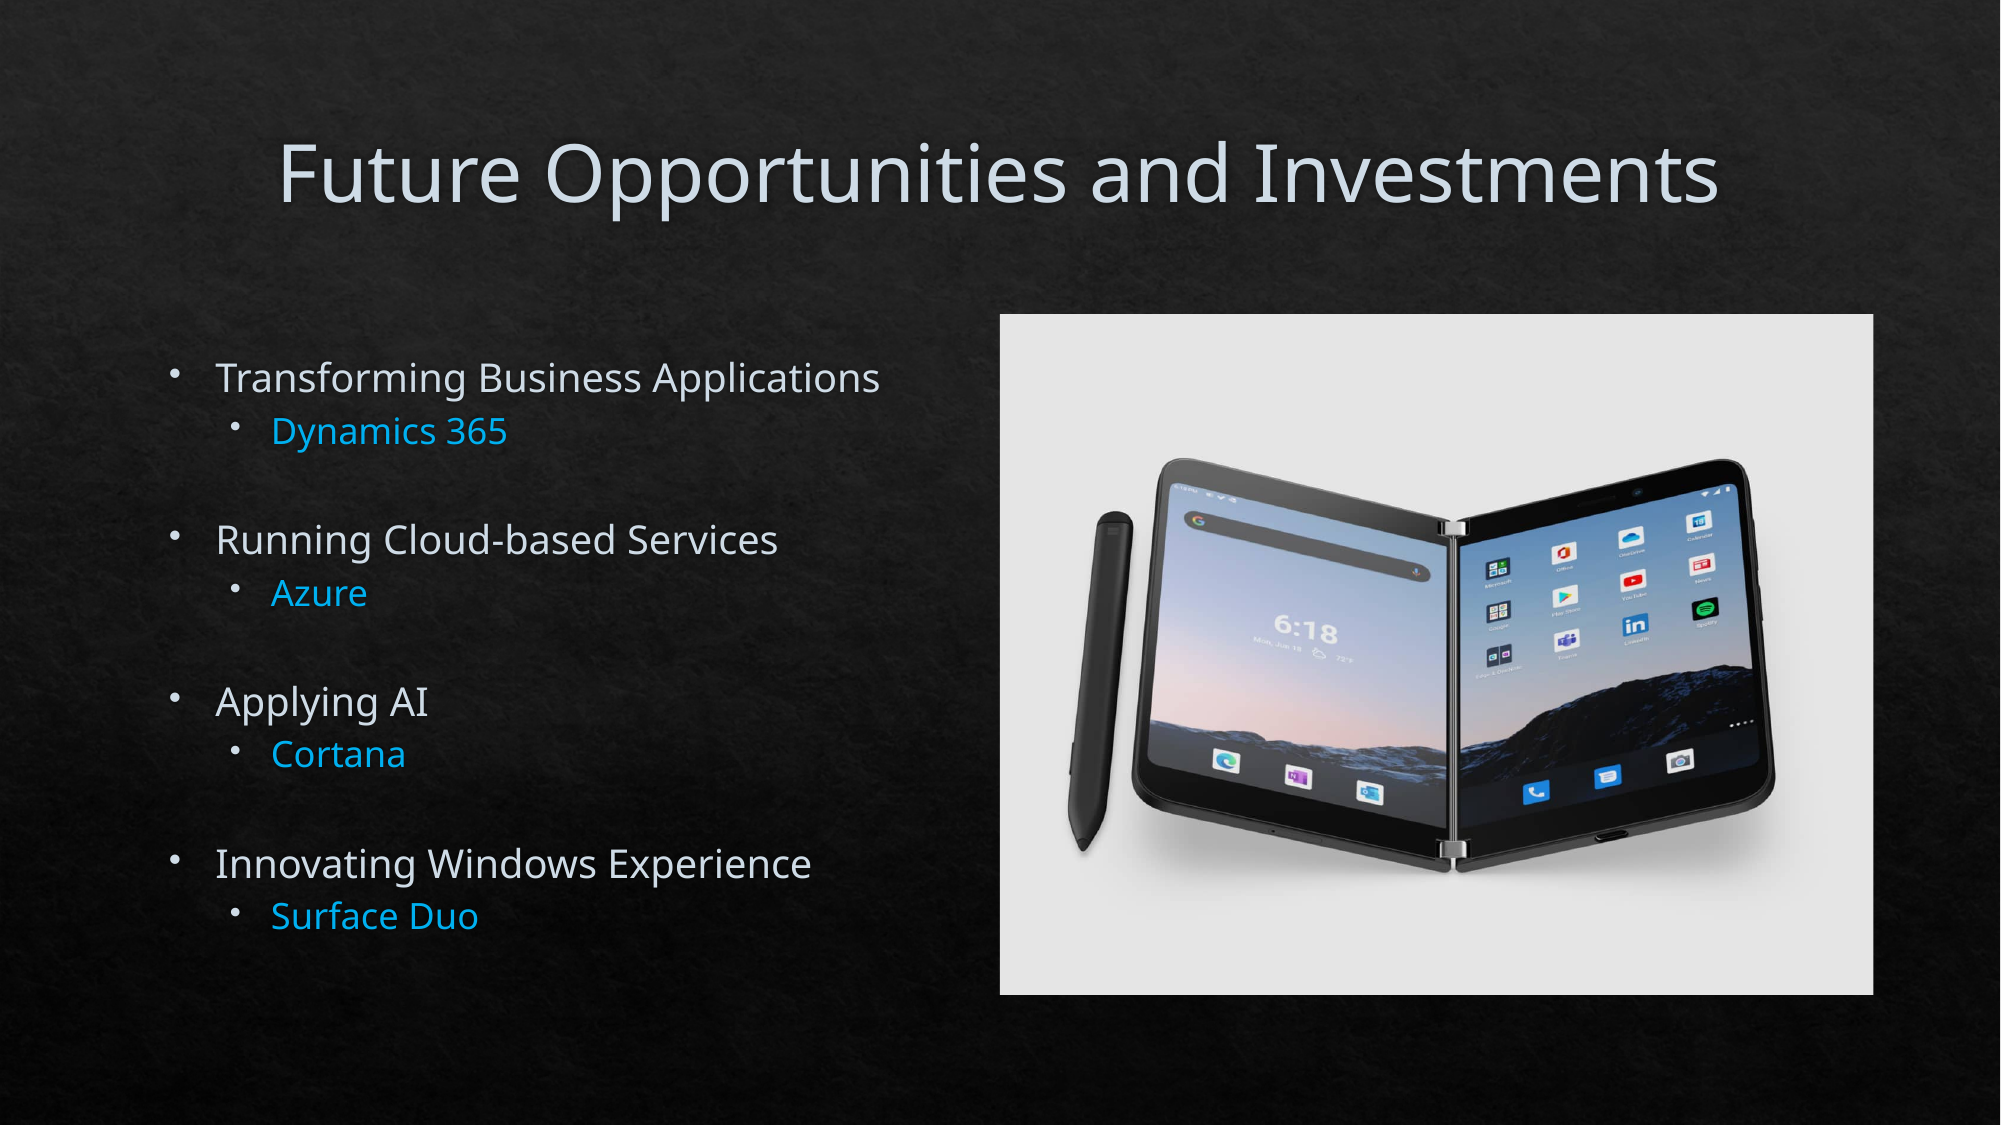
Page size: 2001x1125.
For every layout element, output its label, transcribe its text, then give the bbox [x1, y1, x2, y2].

title Future Opportunities and Investments [149, 94, 1849, 259]
list Transforming Business Applications Dynamics 365 Running Cloud-based Services Azure Applying AI Cortana Innovating Windows Experience Surface Duo [149, 340, 991, 950]
picture [999, 313, 1874, 995]
